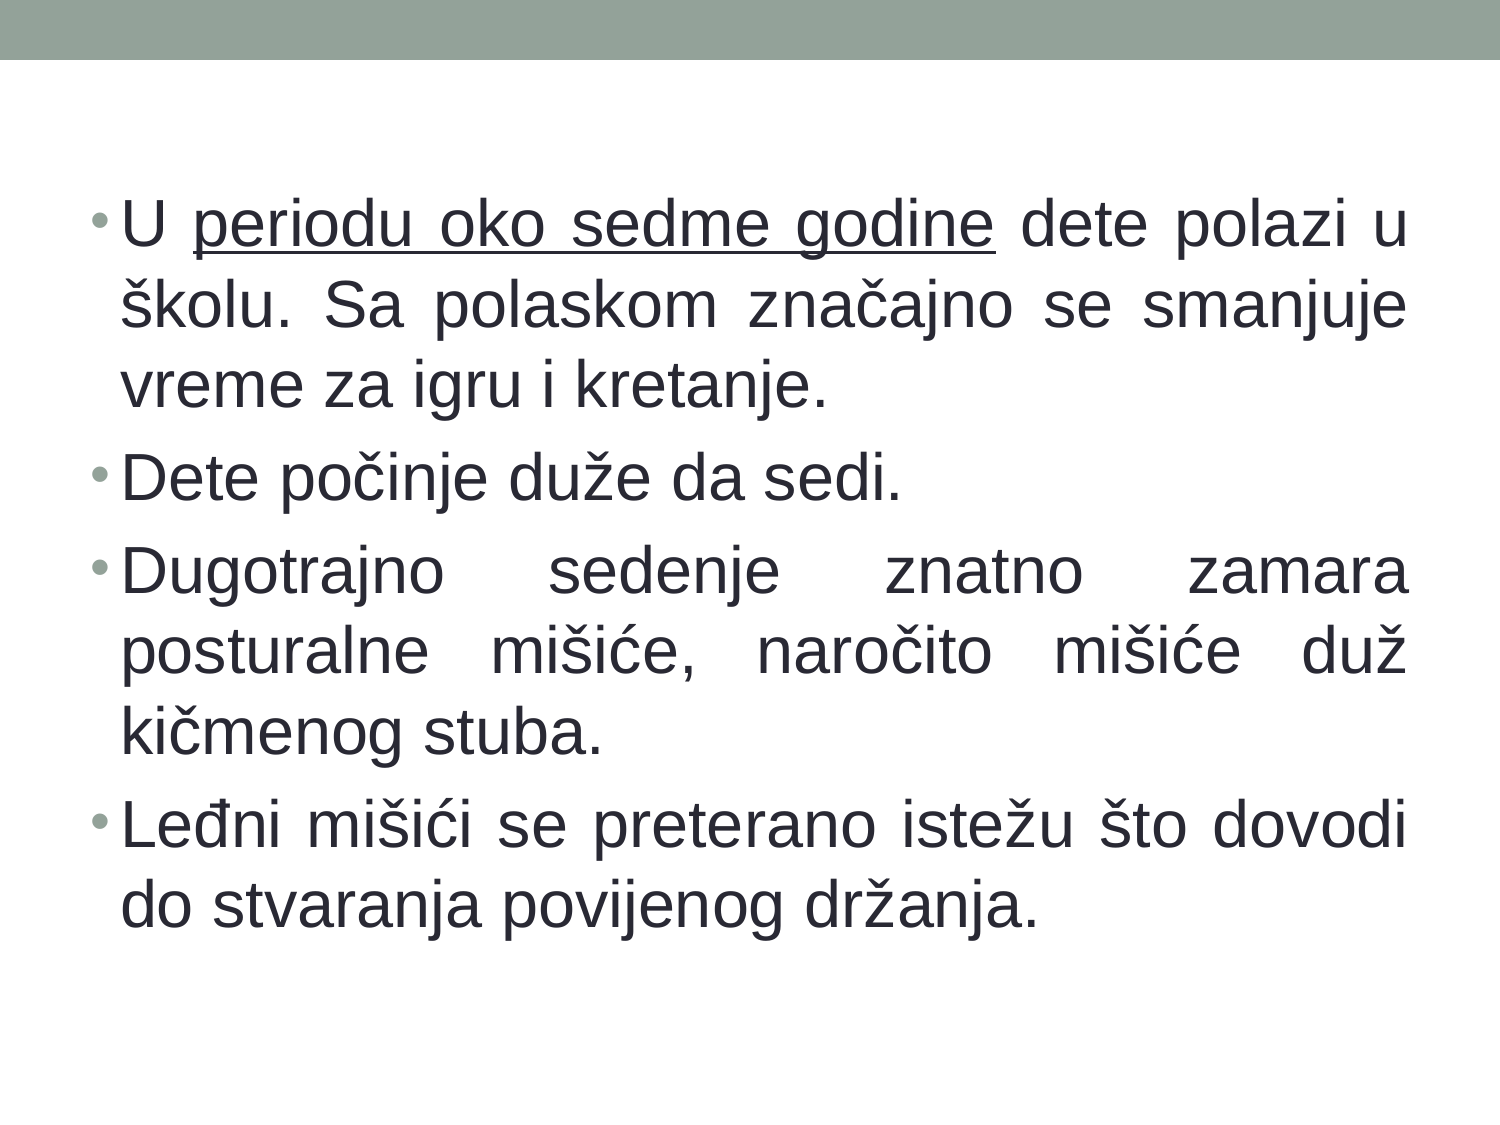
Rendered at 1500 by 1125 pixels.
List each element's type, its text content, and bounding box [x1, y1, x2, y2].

list U periodu oko sedme godine dete polazi u školu. Sa polaskom značajno se smanjuje vreme za igru i kretanje. Dete počinje duže da sedi. Dugotrajno sedenje znatno zamara posturalne mišiće, naročito mišiće duž kičmenog stuba. Leđni mišići se preterano istežu što dovodi do stvaranja povijenog držanja. [75, 172, 1425, 1063]
